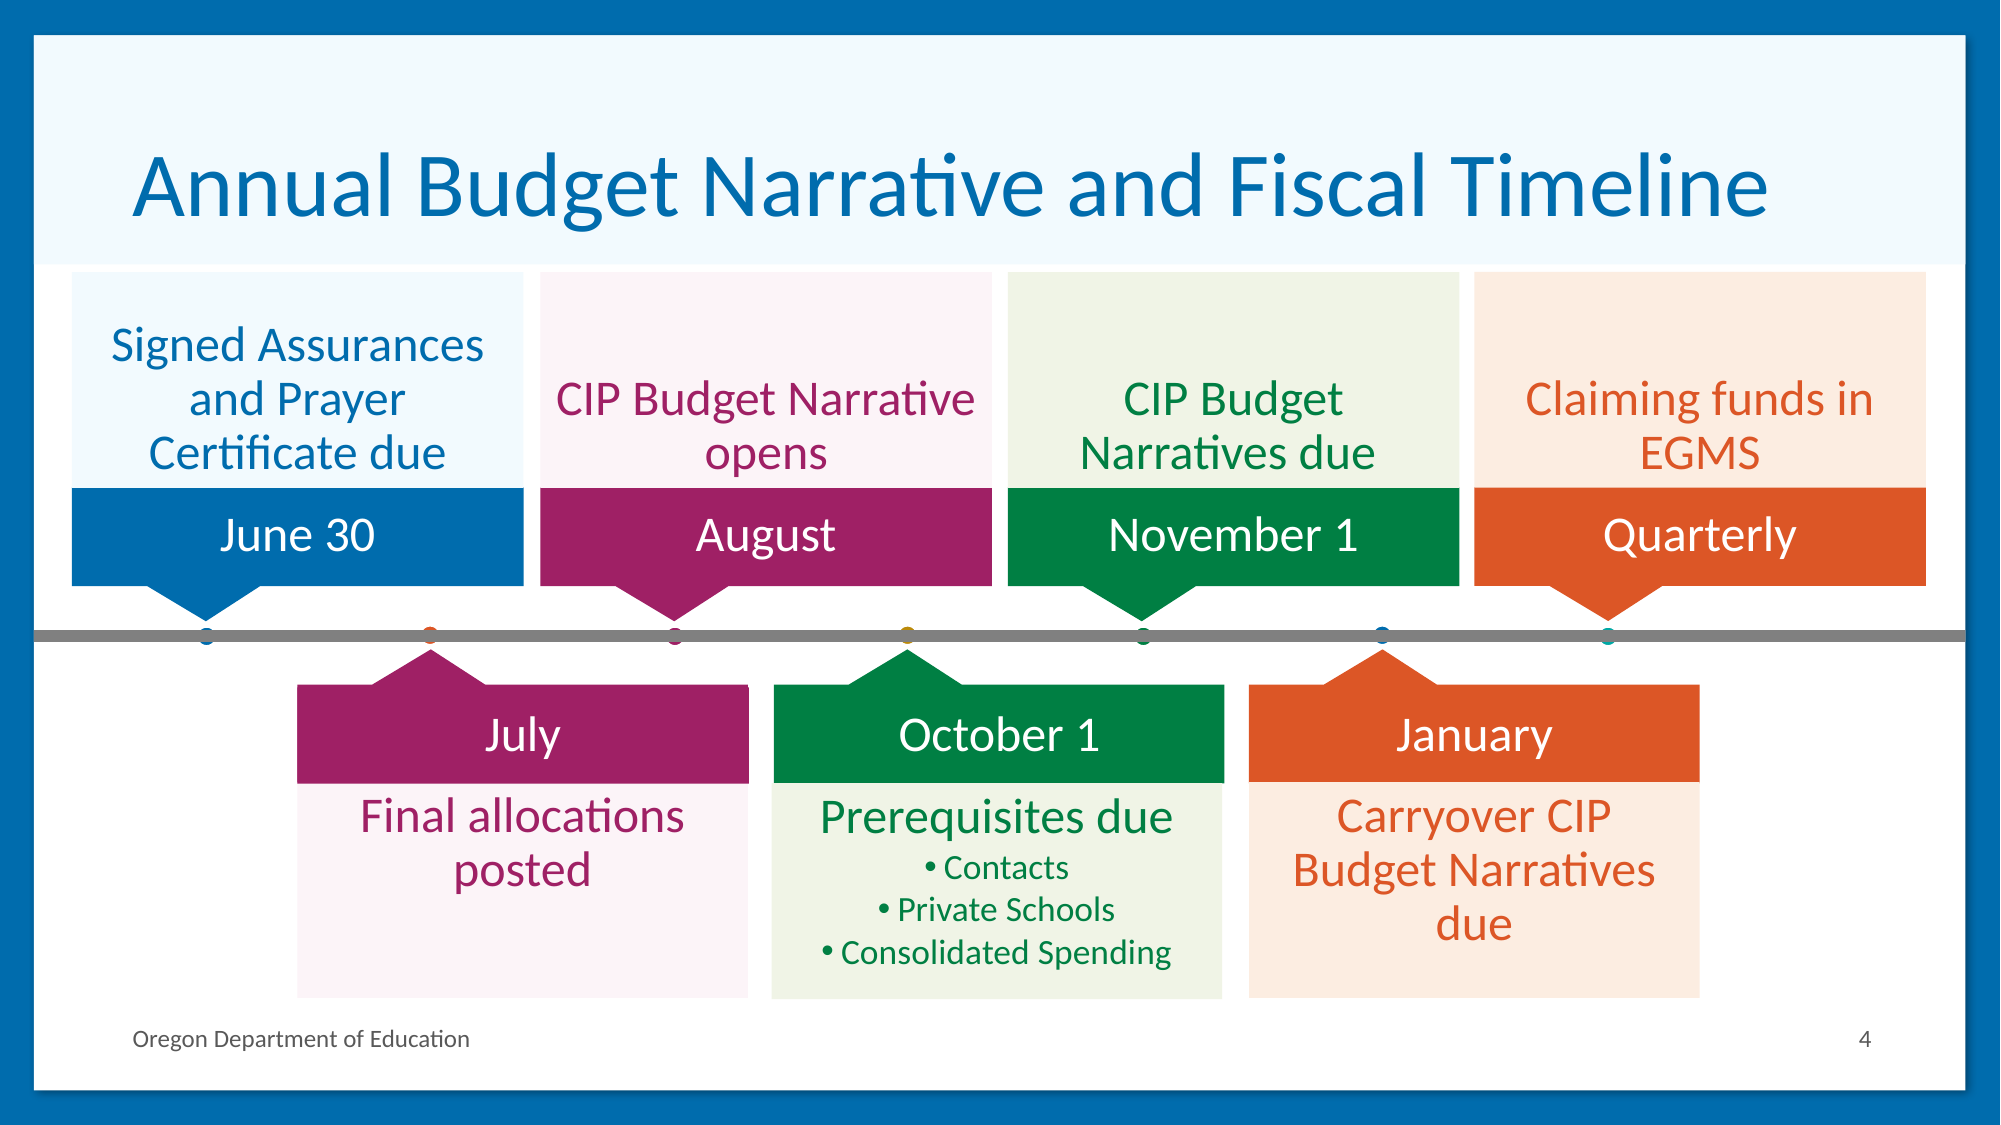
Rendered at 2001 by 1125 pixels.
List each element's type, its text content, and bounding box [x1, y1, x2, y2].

text_box [665, 642, 685, 648]
text_box [1372, 642, 1393, 648]
text_box [1133, 642, 1153, 648]
text_box [1597, 642, 1619, 649]
footer Oregon Department of Education [117, 1007, 588, 1068]
text_box [1371, 623, 1394, 630]
text_box [420, 642, 441, 648]
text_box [297, 684, 749, 998]
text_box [71, 271, 524, 587]
text_box [898, 642, 917, 647]
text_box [1248, 684, 1701, 998]
title Annual Budget Narrative and Fiscal Timeline [117, 75, 1887, 244]
text_box [1597, 624, 1619, 630]
slide_number 4 [1412, 1007, 1887, 1068]
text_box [771, 684, 1226, 1000]
text_box [33, 630, 1966, 642]
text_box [1474, 271, 1926, 586]
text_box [1007, 271, 1460, 587]
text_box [540, 271, 992, 587]
text_box [196, 624, 217, 630]
text_box [666, 625, 684, 630]
text_box [196, 642, 218, 649]
text_box [897, 624, 918, 630]
text_box [419, 623, 441, 630]
text_box [1134, 625, 1153, 630]
